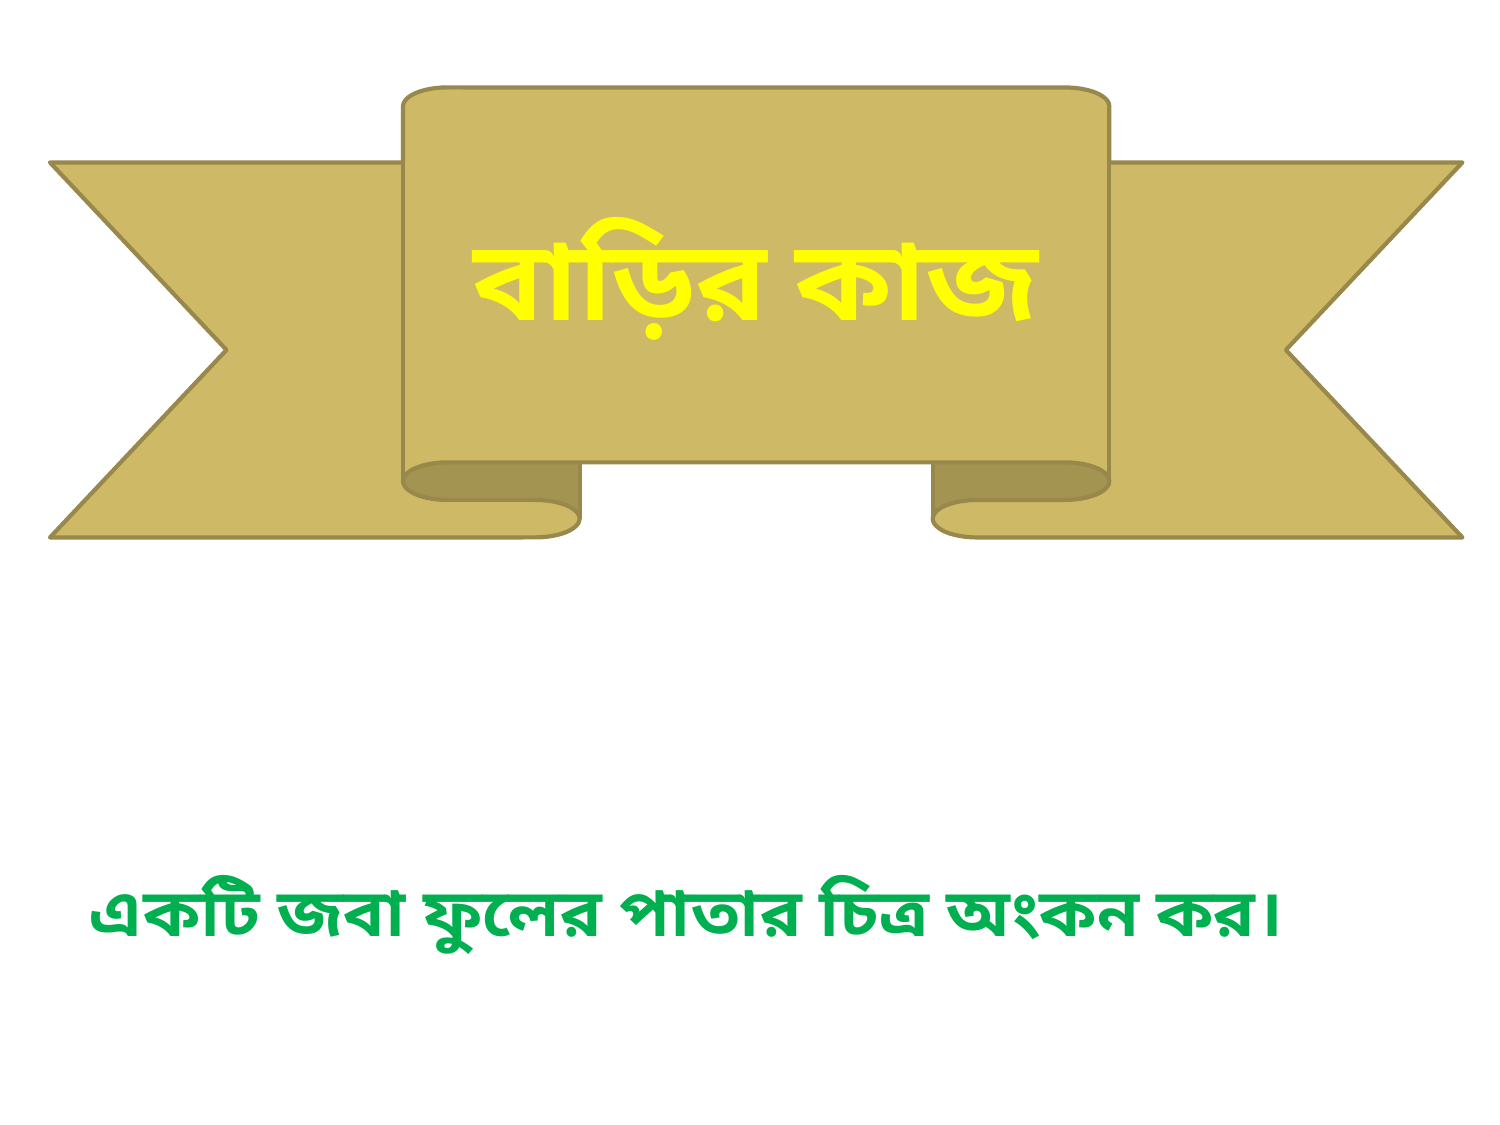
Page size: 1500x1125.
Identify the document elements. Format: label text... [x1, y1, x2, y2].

text_box বাড়ির কাজ [48, 85, 1465, 540]
text_box একটি জবা ফুলের পাতার চিত্র অংকন কর। [74, 862, 1438, 958]
